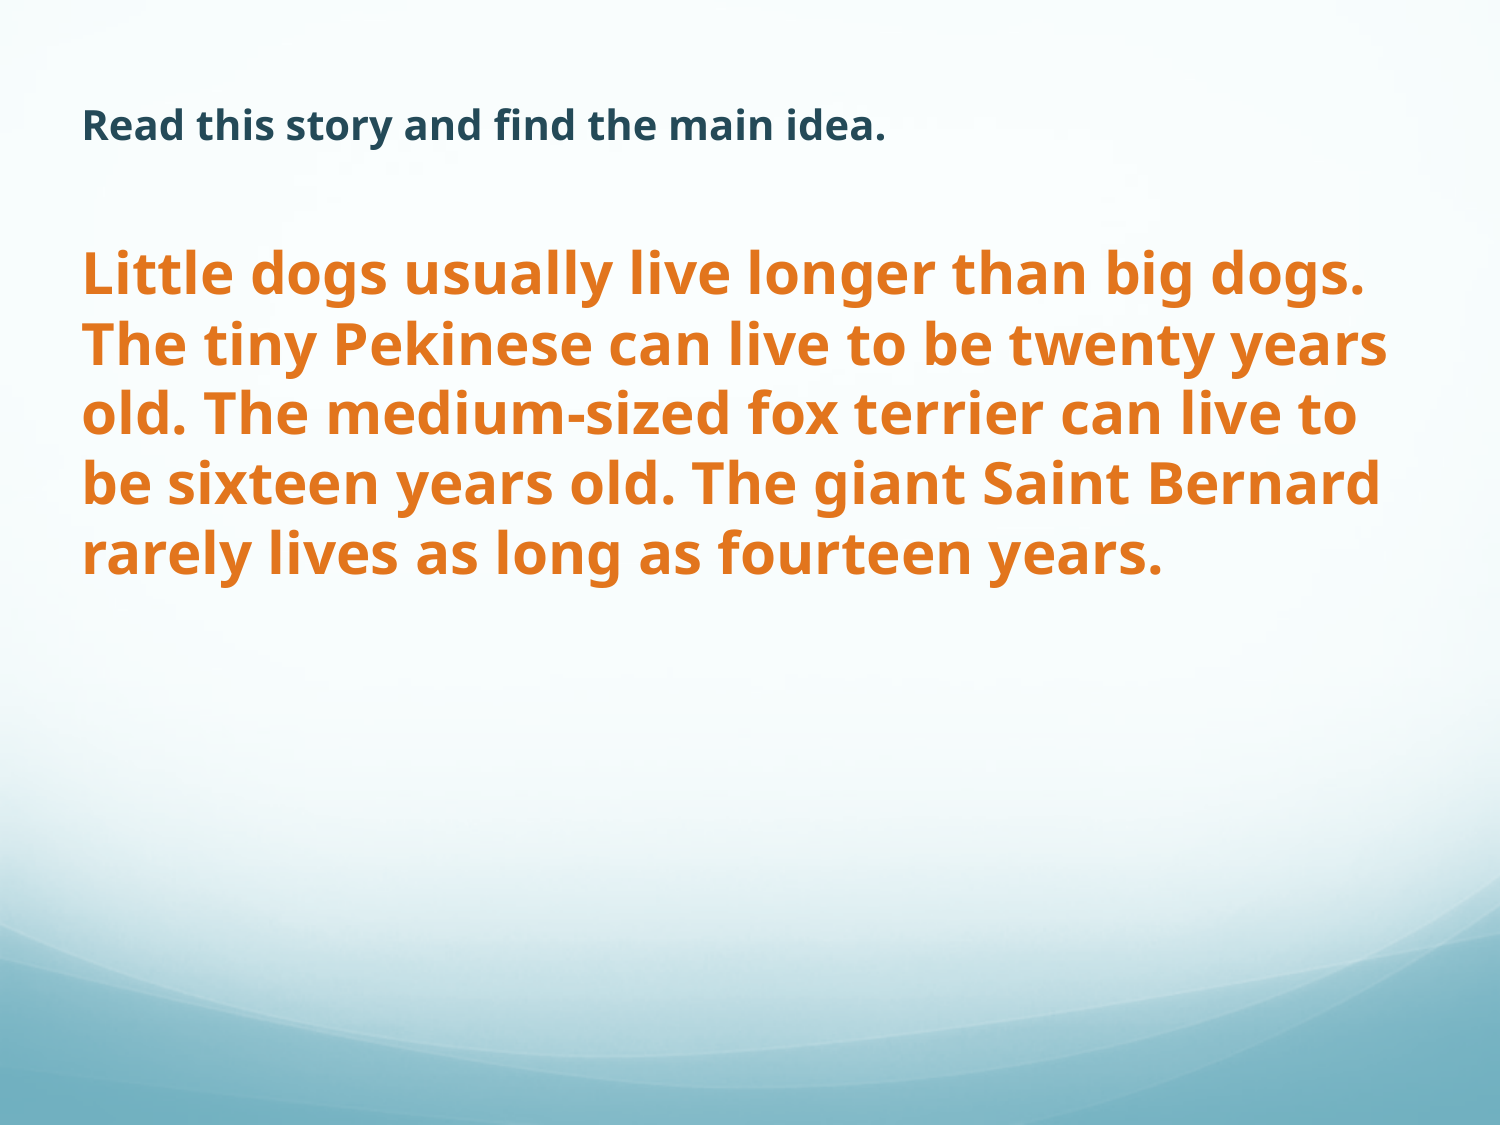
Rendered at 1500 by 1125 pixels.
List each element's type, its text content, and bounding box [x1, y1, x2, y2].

text_box Read this story and find the main idea. [66, 91, 1442, 157]
text_box Little dogs usually live longer than big dogs. The tiny Pekinese can live to be twenty years old. The medium-sized fox terrier can live to be sixteen years old. The giant Saint Bernard rarely lives as long as fourteen years. [66, 229, 1442, 594]
